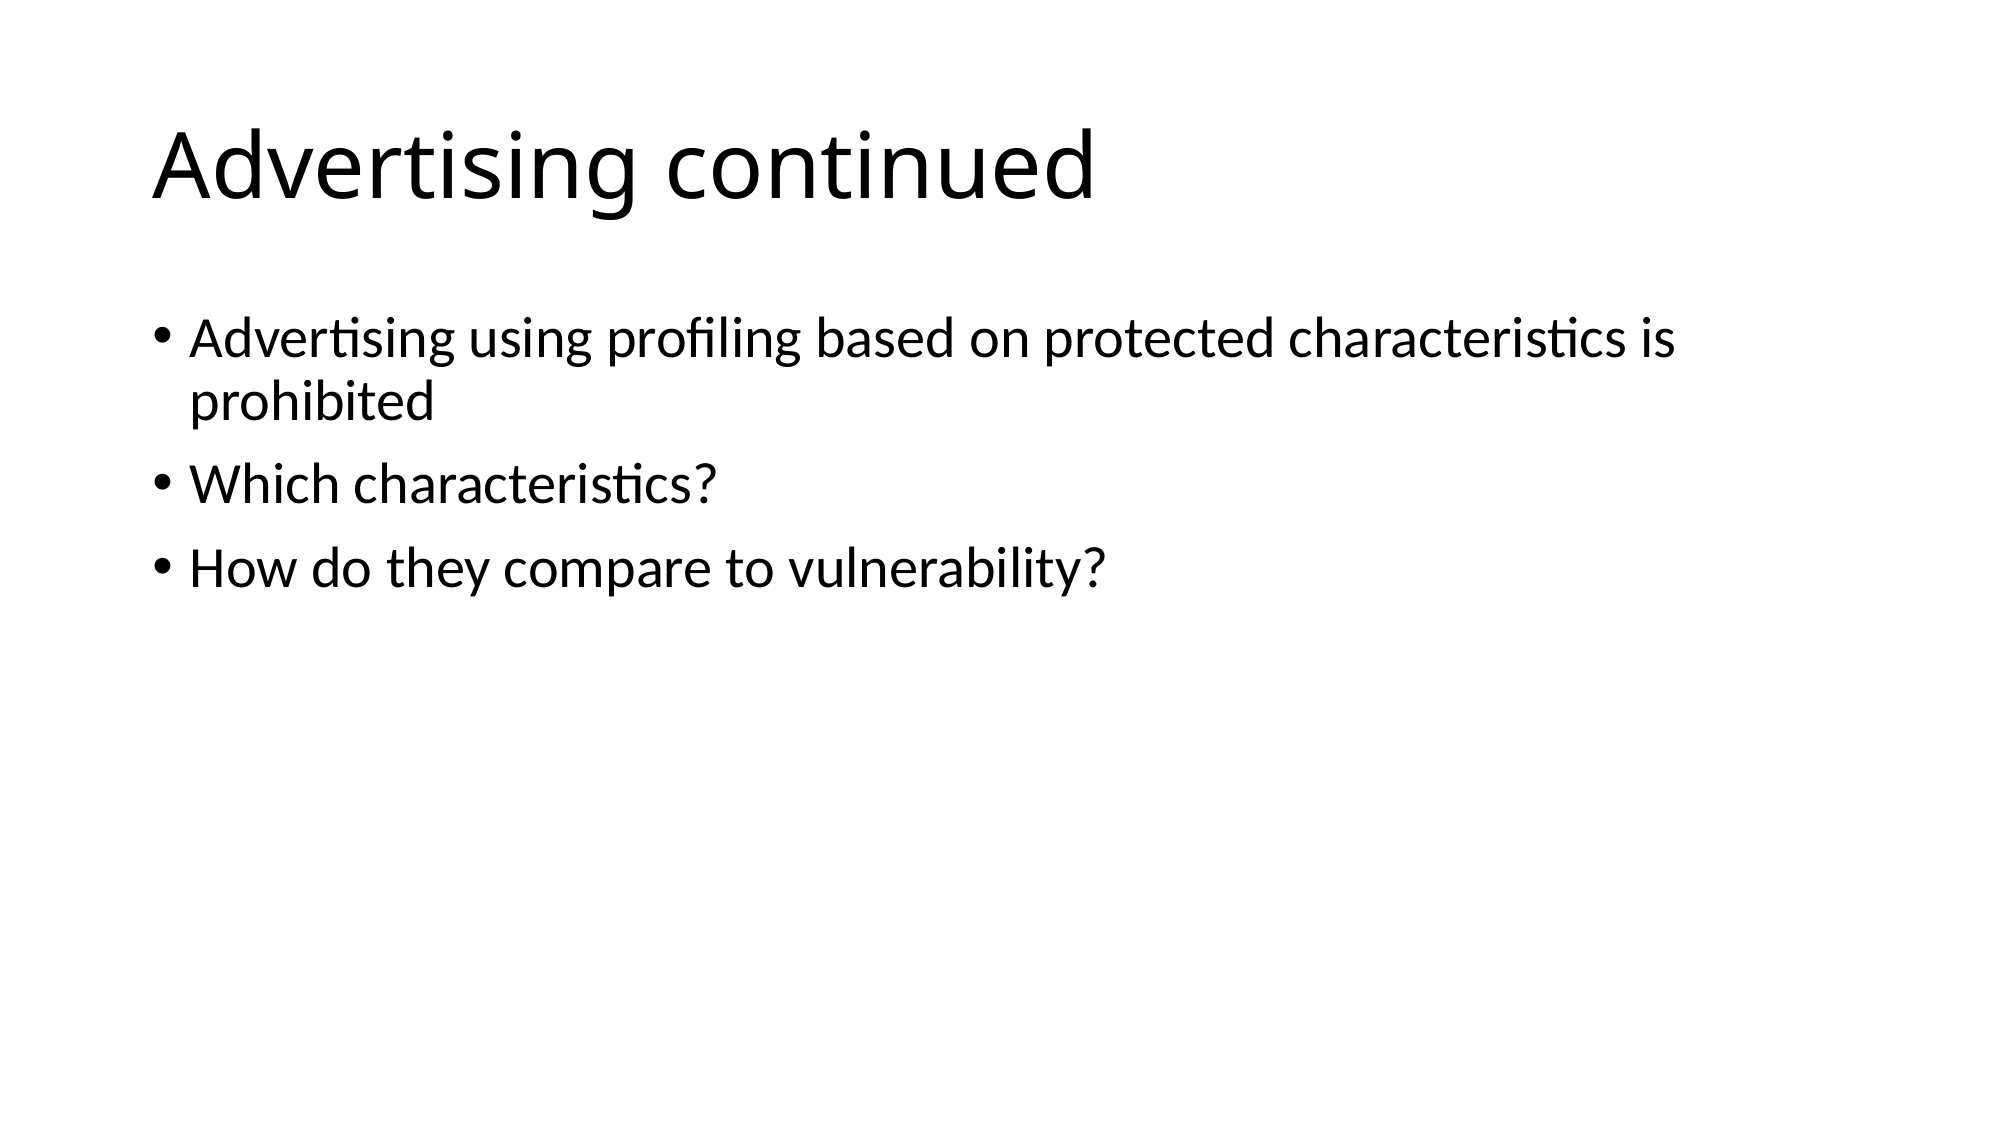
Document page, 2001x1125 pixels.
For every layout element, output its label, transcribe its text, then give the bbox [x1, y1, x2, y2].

list Advertising using profiling based on protected characteristics is prohibited Which characteristics? How do they compare to vulnerability? [137, 299, 1863, 1014]
title Advertising continued [137, 59, 1863, 278]
